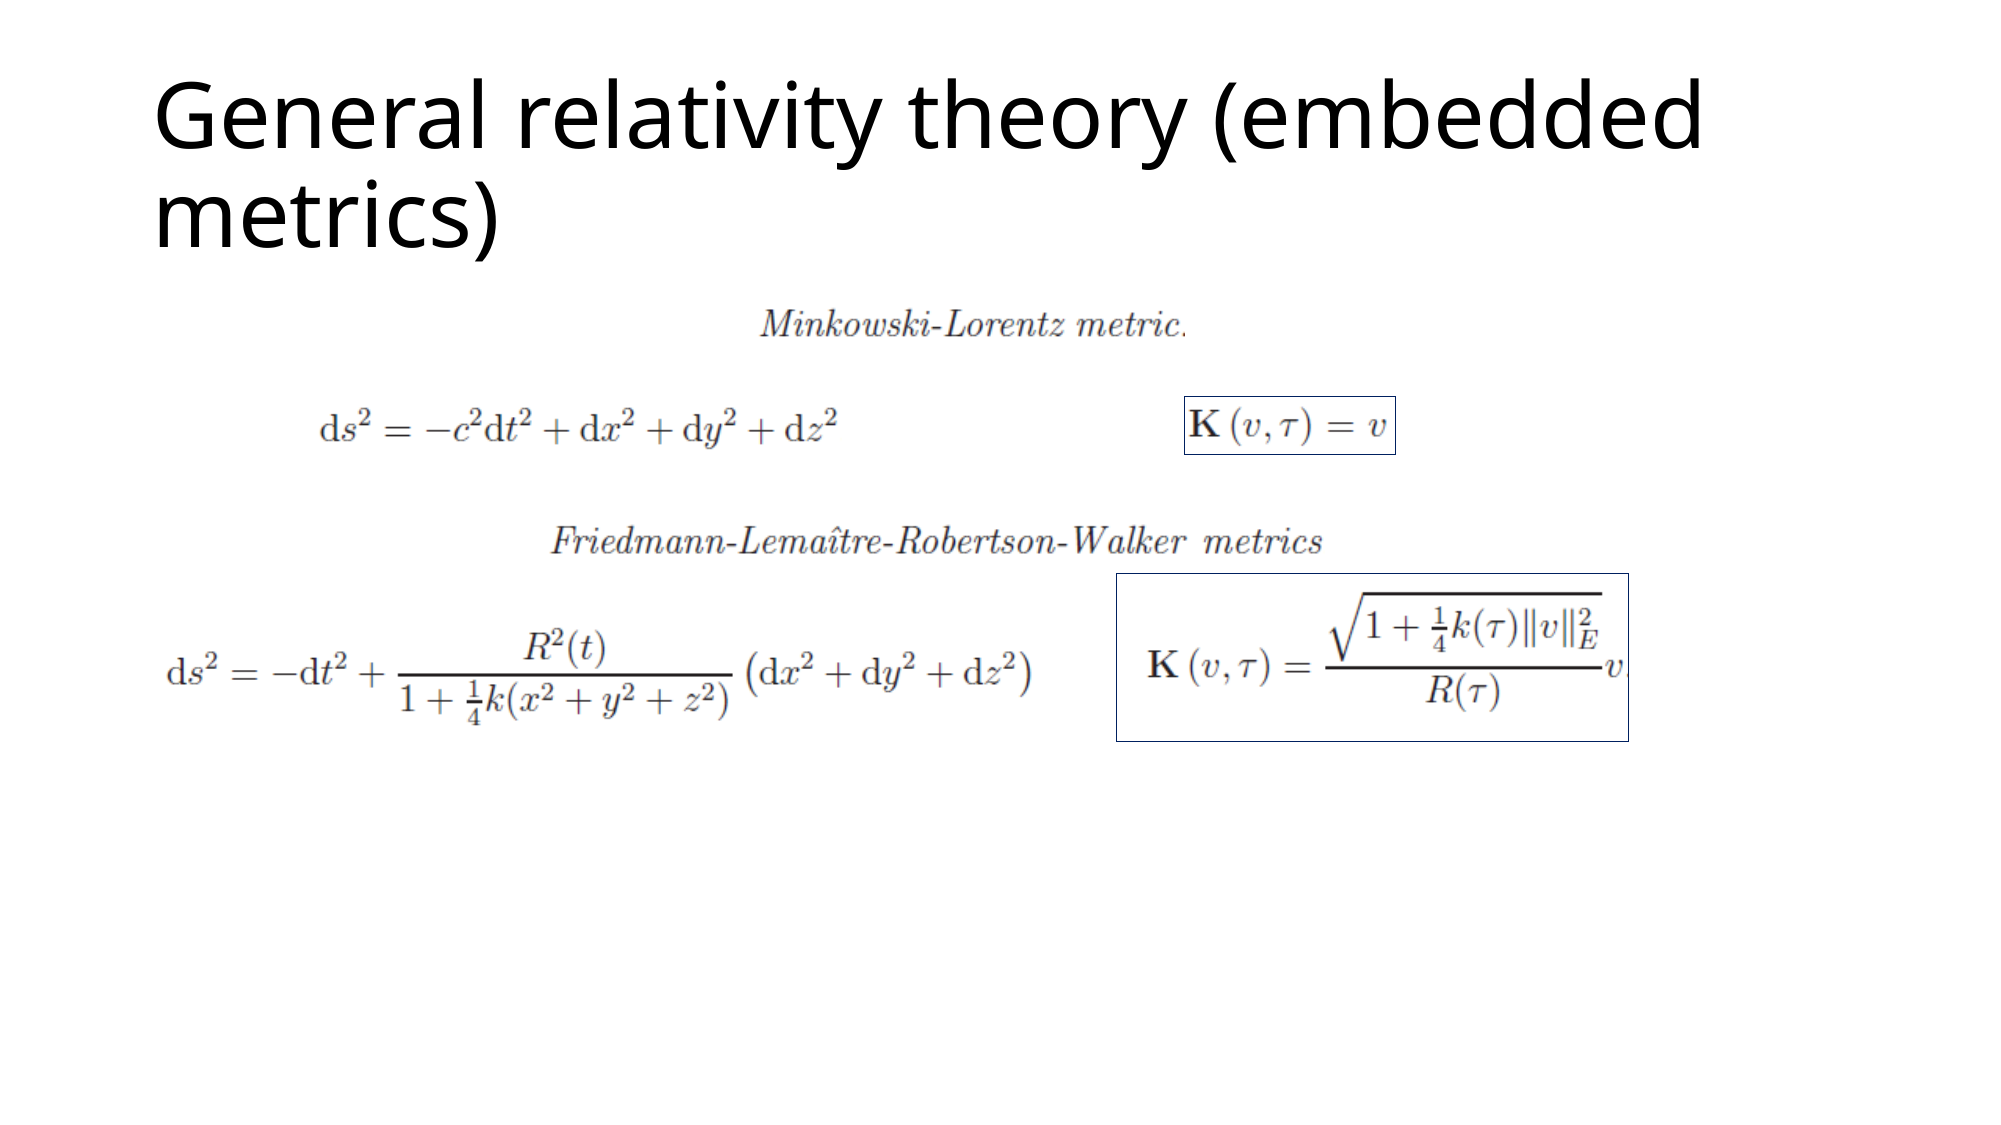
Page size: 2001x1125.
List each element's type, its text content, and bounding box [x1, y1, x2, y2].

picture [547, 512, 1324, 565]
title General relativity theory (embedded metrics) [137, 59, 1863, 278]
picture [137, 611, 1041, 738]
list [753, 294, 1185, 346]
picture [1115, 572, 1629, 742]
picture [300, 397, 842, 462]
picture [1184, 396, 1396, 455]
